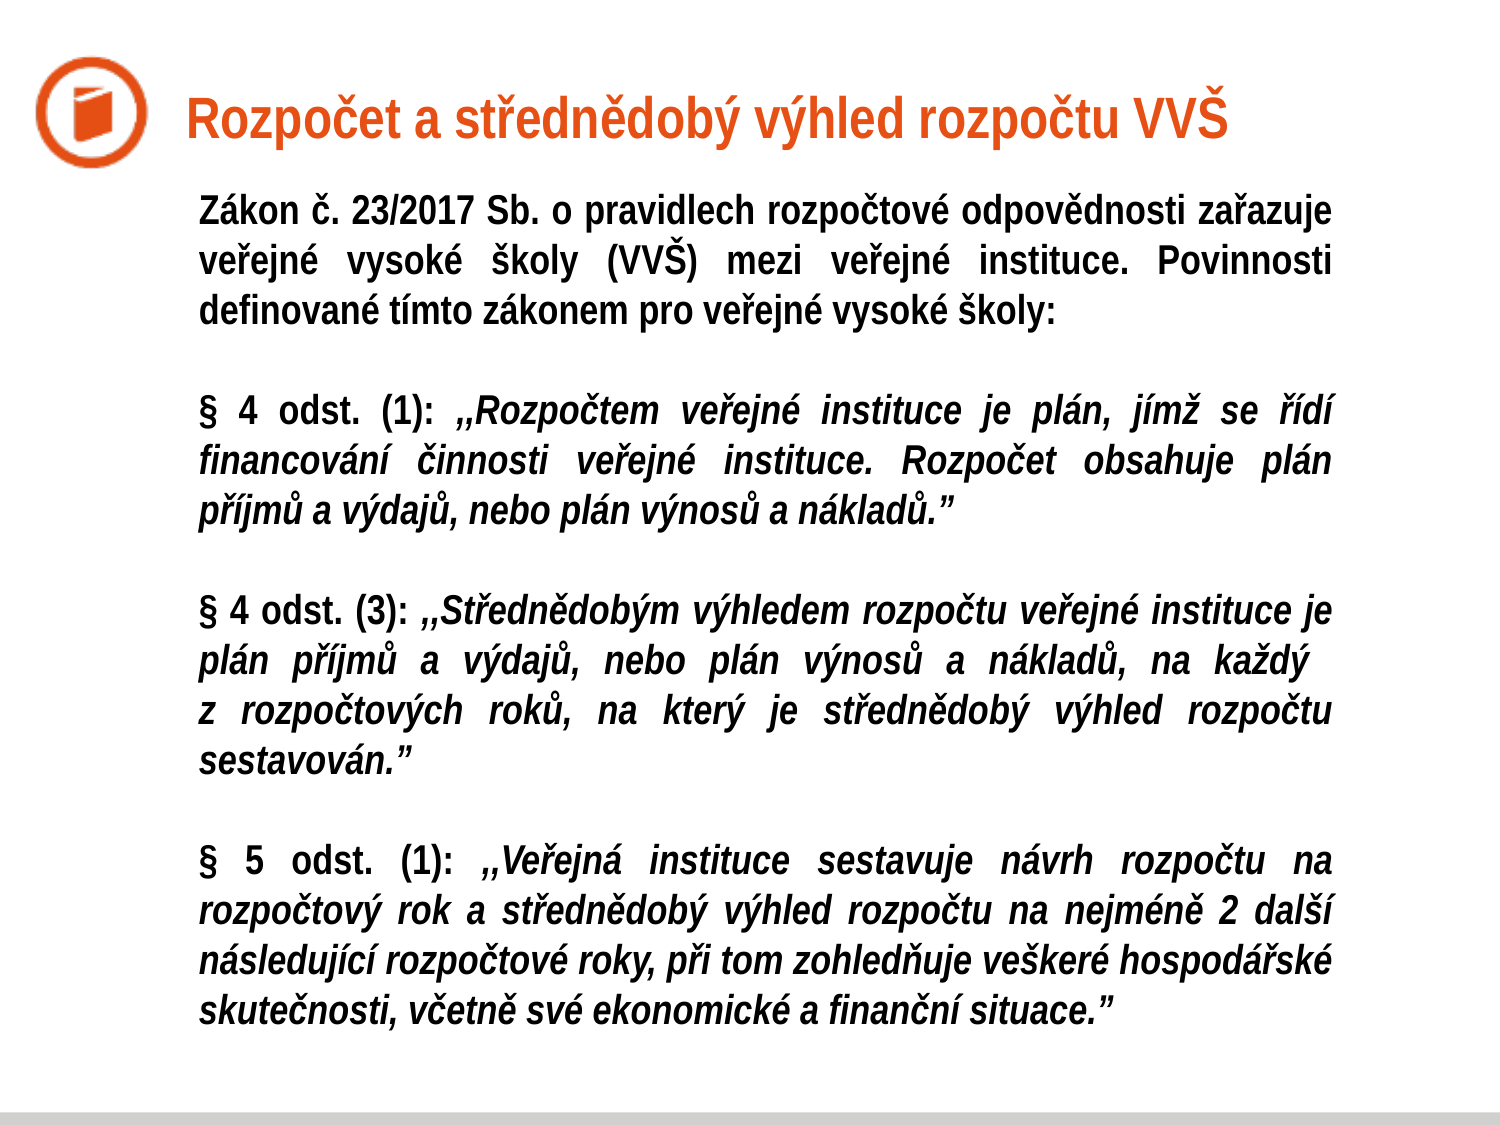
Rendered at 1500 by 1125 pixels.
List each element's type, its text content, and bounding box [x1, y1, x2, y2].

picture [29, 54, 156, 176]
text_box Zákon č. 23/2017 Sb. o pravidlech rozpočtové odpovědnosti zařazuje veřejné vysoké školy (VVŠ) mezi veřejné instituce. Povinnosti definované tímto zákonem pro veřejné vysoké školy: § 4 odst. (1): ,,Rozpočtem veřejné instituce je plán, jímž se řídí financování činnosti veřejné instituce. Rozpočet obsahuje plán příjmů a výdajů, nebo plán výnosů a nákladů.” § 4 odst. (3): ,,Střednědobým výhledem rozpočtu veřejné instituce je plán příjmů a výdajů, nebo plán výnosů a nákladů, na každý z rozpočtových roků, na který je střednědobý výhled rozpočtu sestavován.” § 5 odst. (1): ,,Veřejná instituce sestavuje návrh rozpočtu na rozpočtový rok a střednědobý výhled rozpočtu na nejméně 2 další následující rozpočtové roky, při tom zohledňuje veškeré hospodářské skutečnosti, včetně své ekonomické a finanční situace.” [184, 176, 1349, 1125]
title Rozpočet a střednědobý výhled rozpočtu VVŠ [171, 54, 1388, 176]
